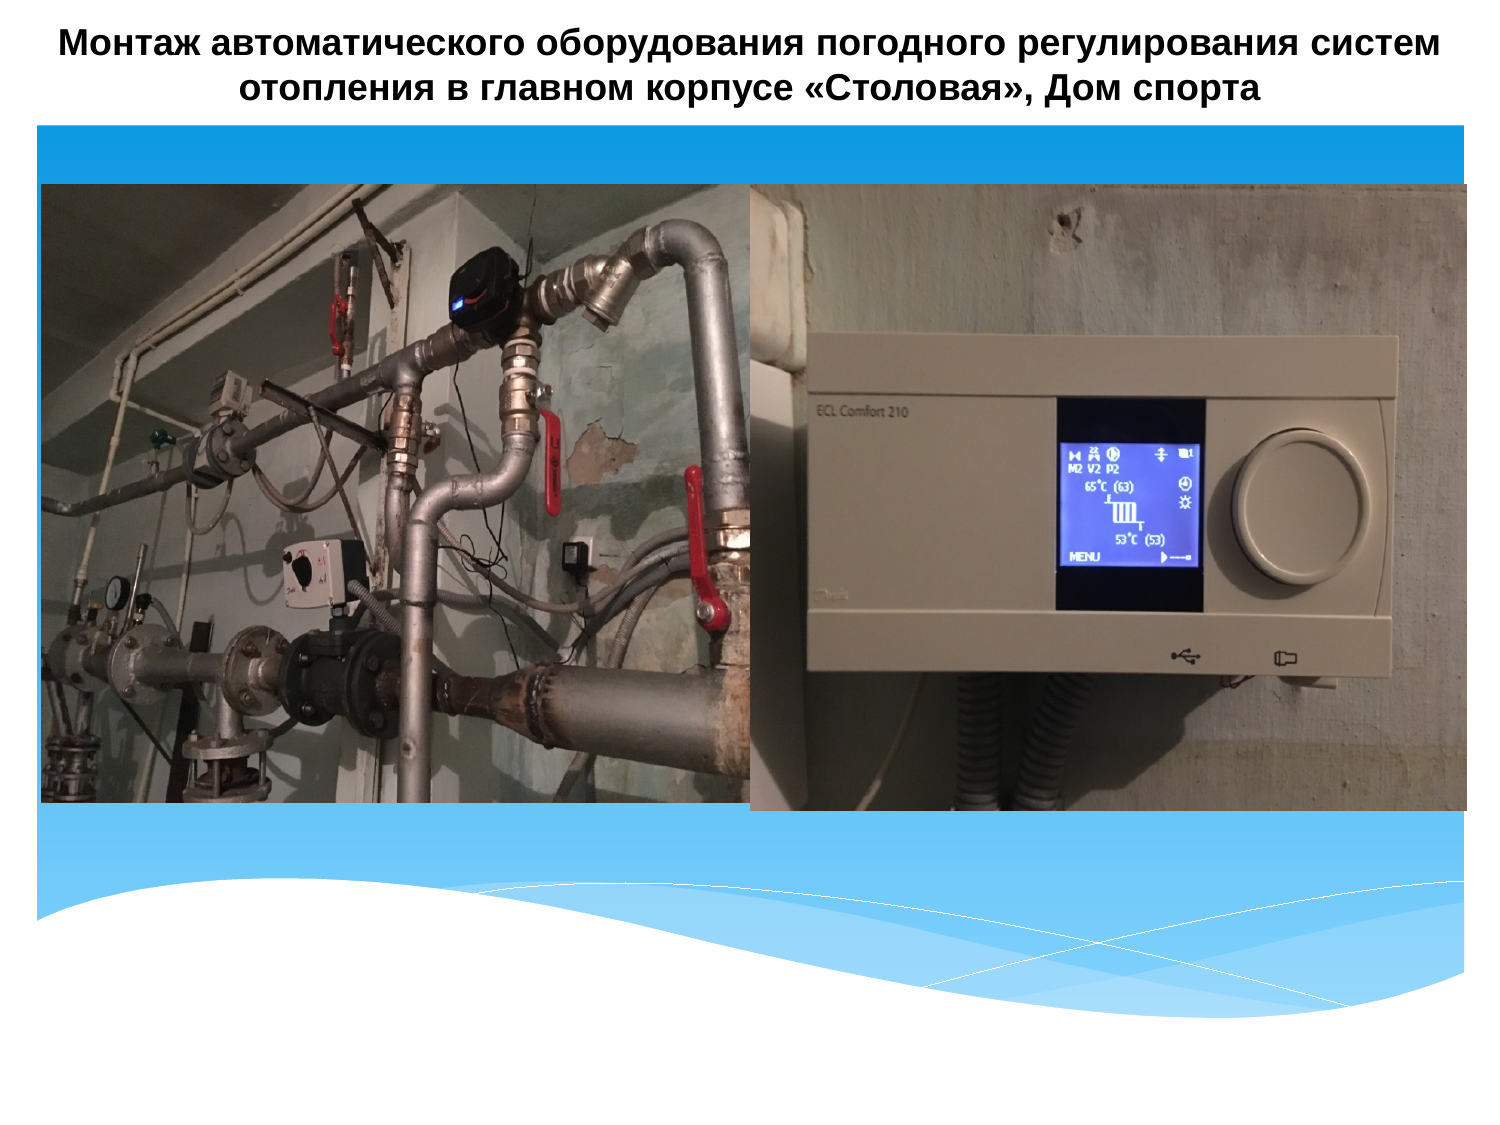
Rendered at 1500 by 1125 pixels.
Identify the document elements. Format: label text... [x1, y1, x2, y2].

text_box Монтаж автоматического оборудования погодного регулирования систем отопления в главном корпусе «Столовая», Дом спорта [0, 0, 1500, 126]
picture [40, 183, 1467, 811]
